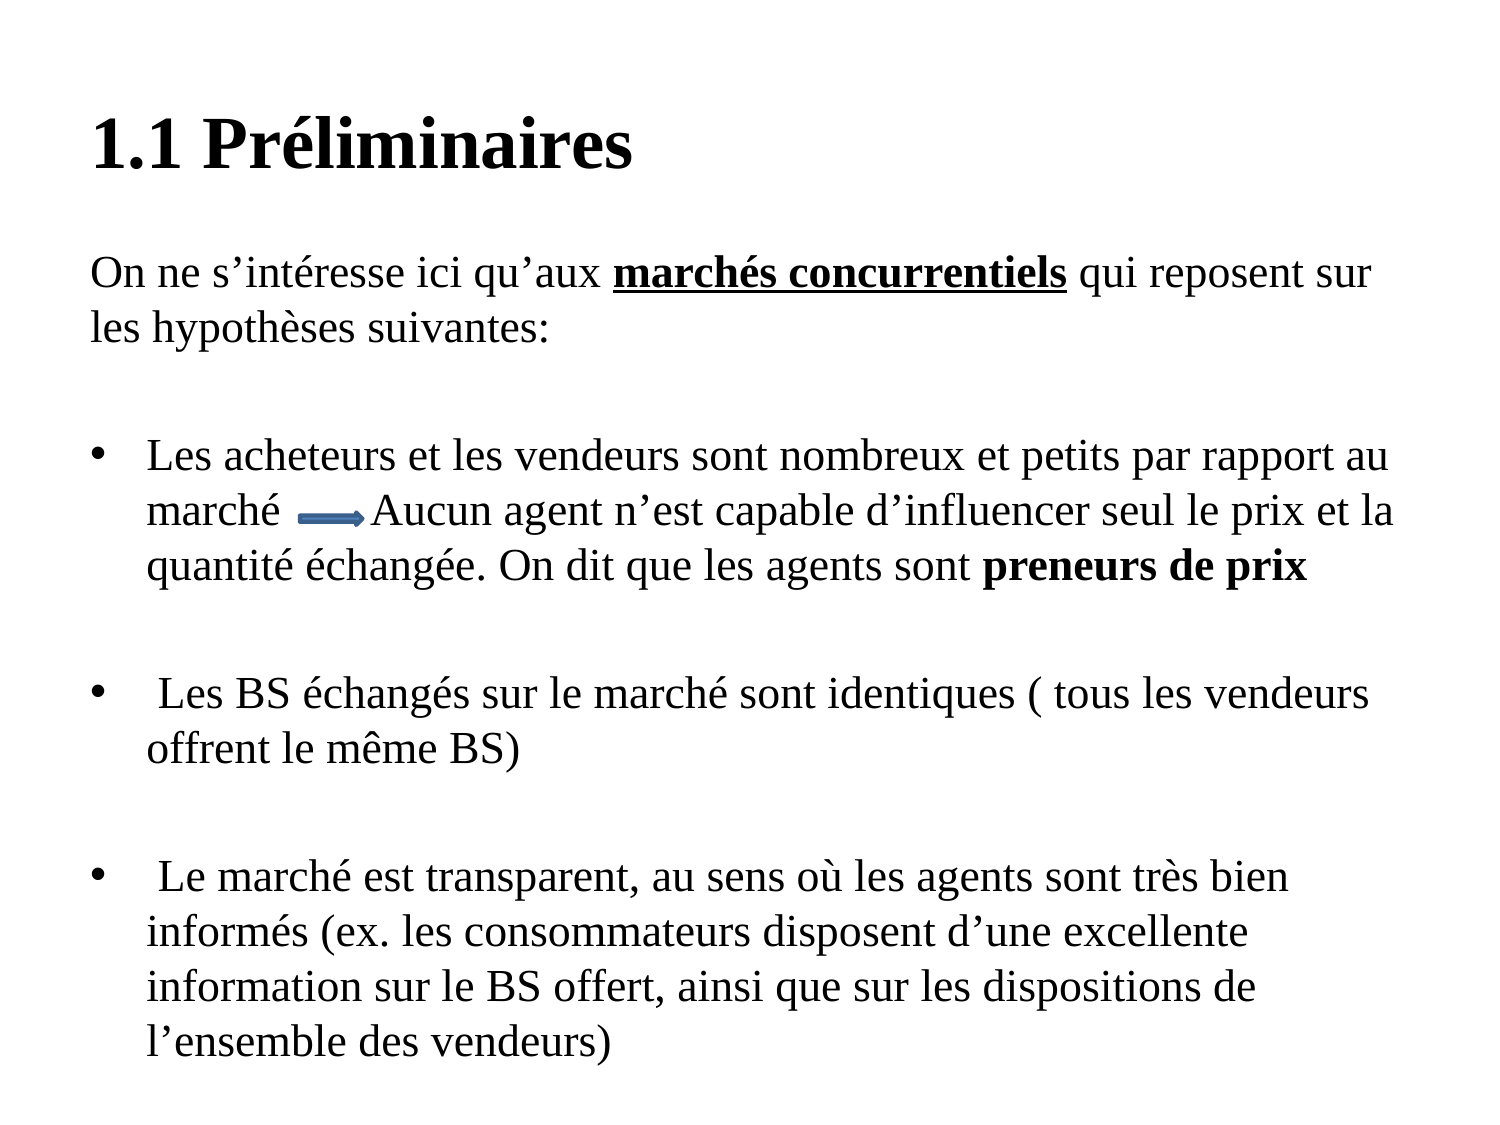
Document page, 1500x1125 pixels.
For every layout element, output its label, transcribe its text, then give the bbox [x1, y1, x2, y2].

title 1.1 Préliminaires [75, 45, 1425, 233]
list On ne s’intéresse ici qu’aux marchés concurrentiels qui reposent sur les hypothèses suivantes: Les acheteurs et les vendeurs sont nombreux et petits par rapport au marché Aucun agent n’est capable d’influencer seul le prix et la quantité échangée. On dit que les agents sont preneurs de prix Les BS échangés sur le marché sont identiques ( tous les vendeurs offrent le même BS) Le marché est transparent, au sens où les agents sont très bien informés (ex. les consommateurs disposent d’une excellente information sur le BS offert, ainsi que sur les dispositions de l’ensemble des vendeurs) [75, 234, 1425, 1122]
text_box [297, 510, 365, 527]
